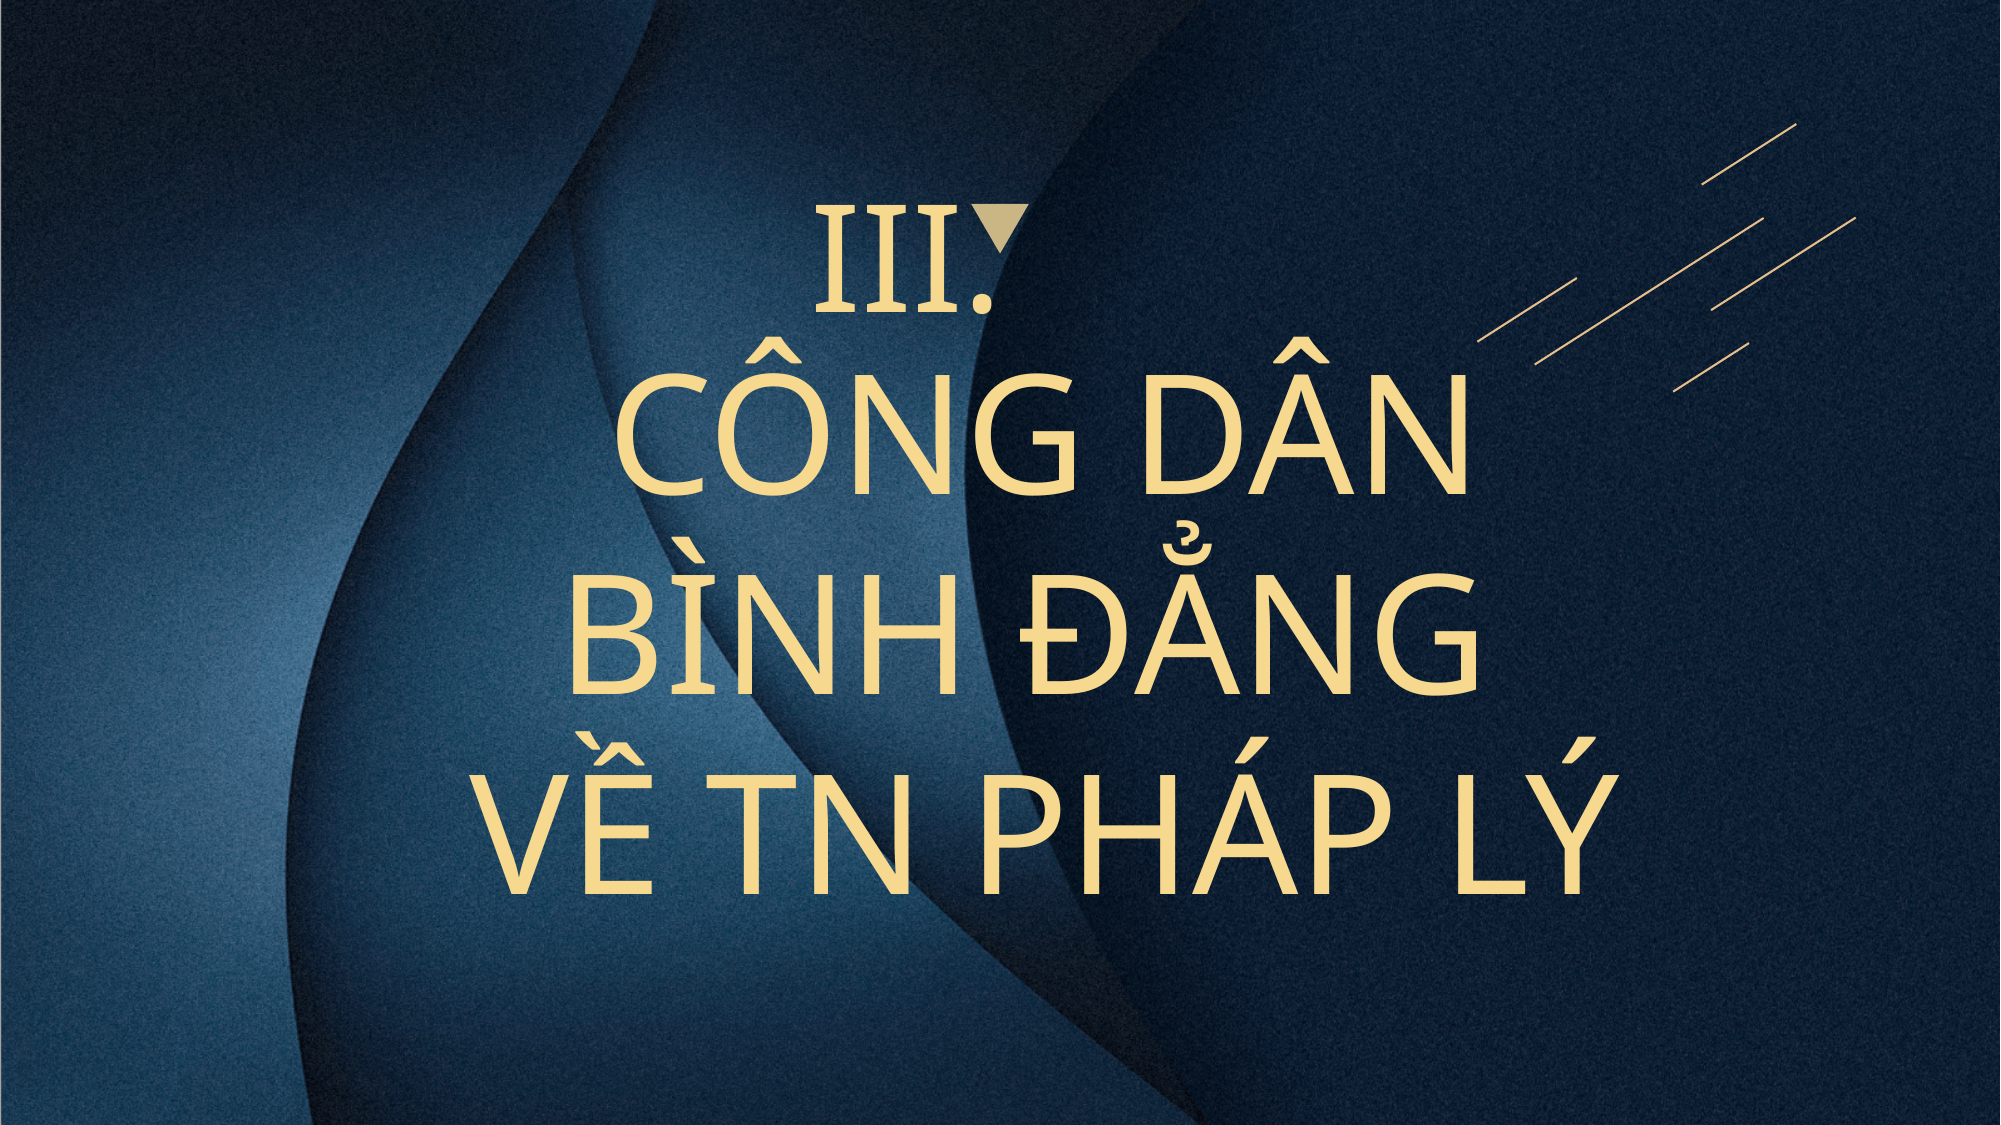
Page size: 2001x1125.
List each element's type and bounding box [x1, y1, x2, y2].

text_box [1477, 277, 1577, 342]
text_box [1701, 123, 1797, 185]
text_box [1534, 217, 1764, 365]
text_box [1673, 343, 1750, 392]
picture [0, 0, 2000, 1125]
text_box [1711, 217, 1856, 311]
